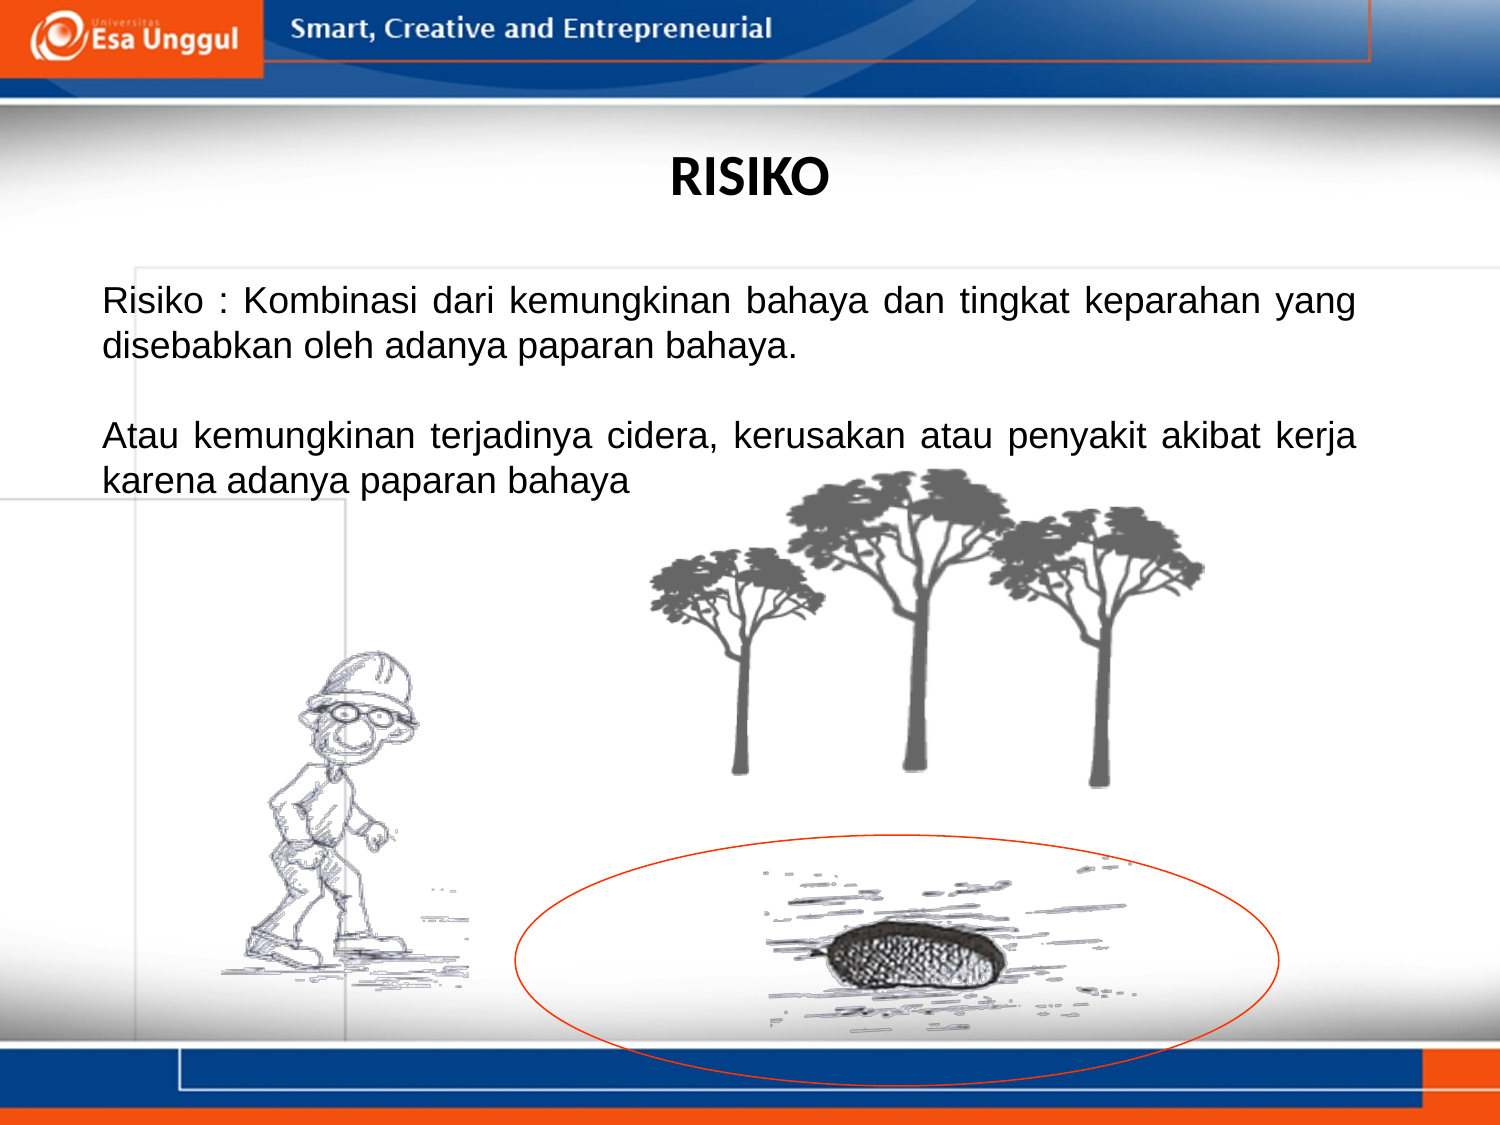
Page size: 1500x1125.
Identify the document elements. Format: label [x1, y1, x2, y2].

picture [0, 0, 1500, 1125]
text_box [220, 467, 1279, 1087]
